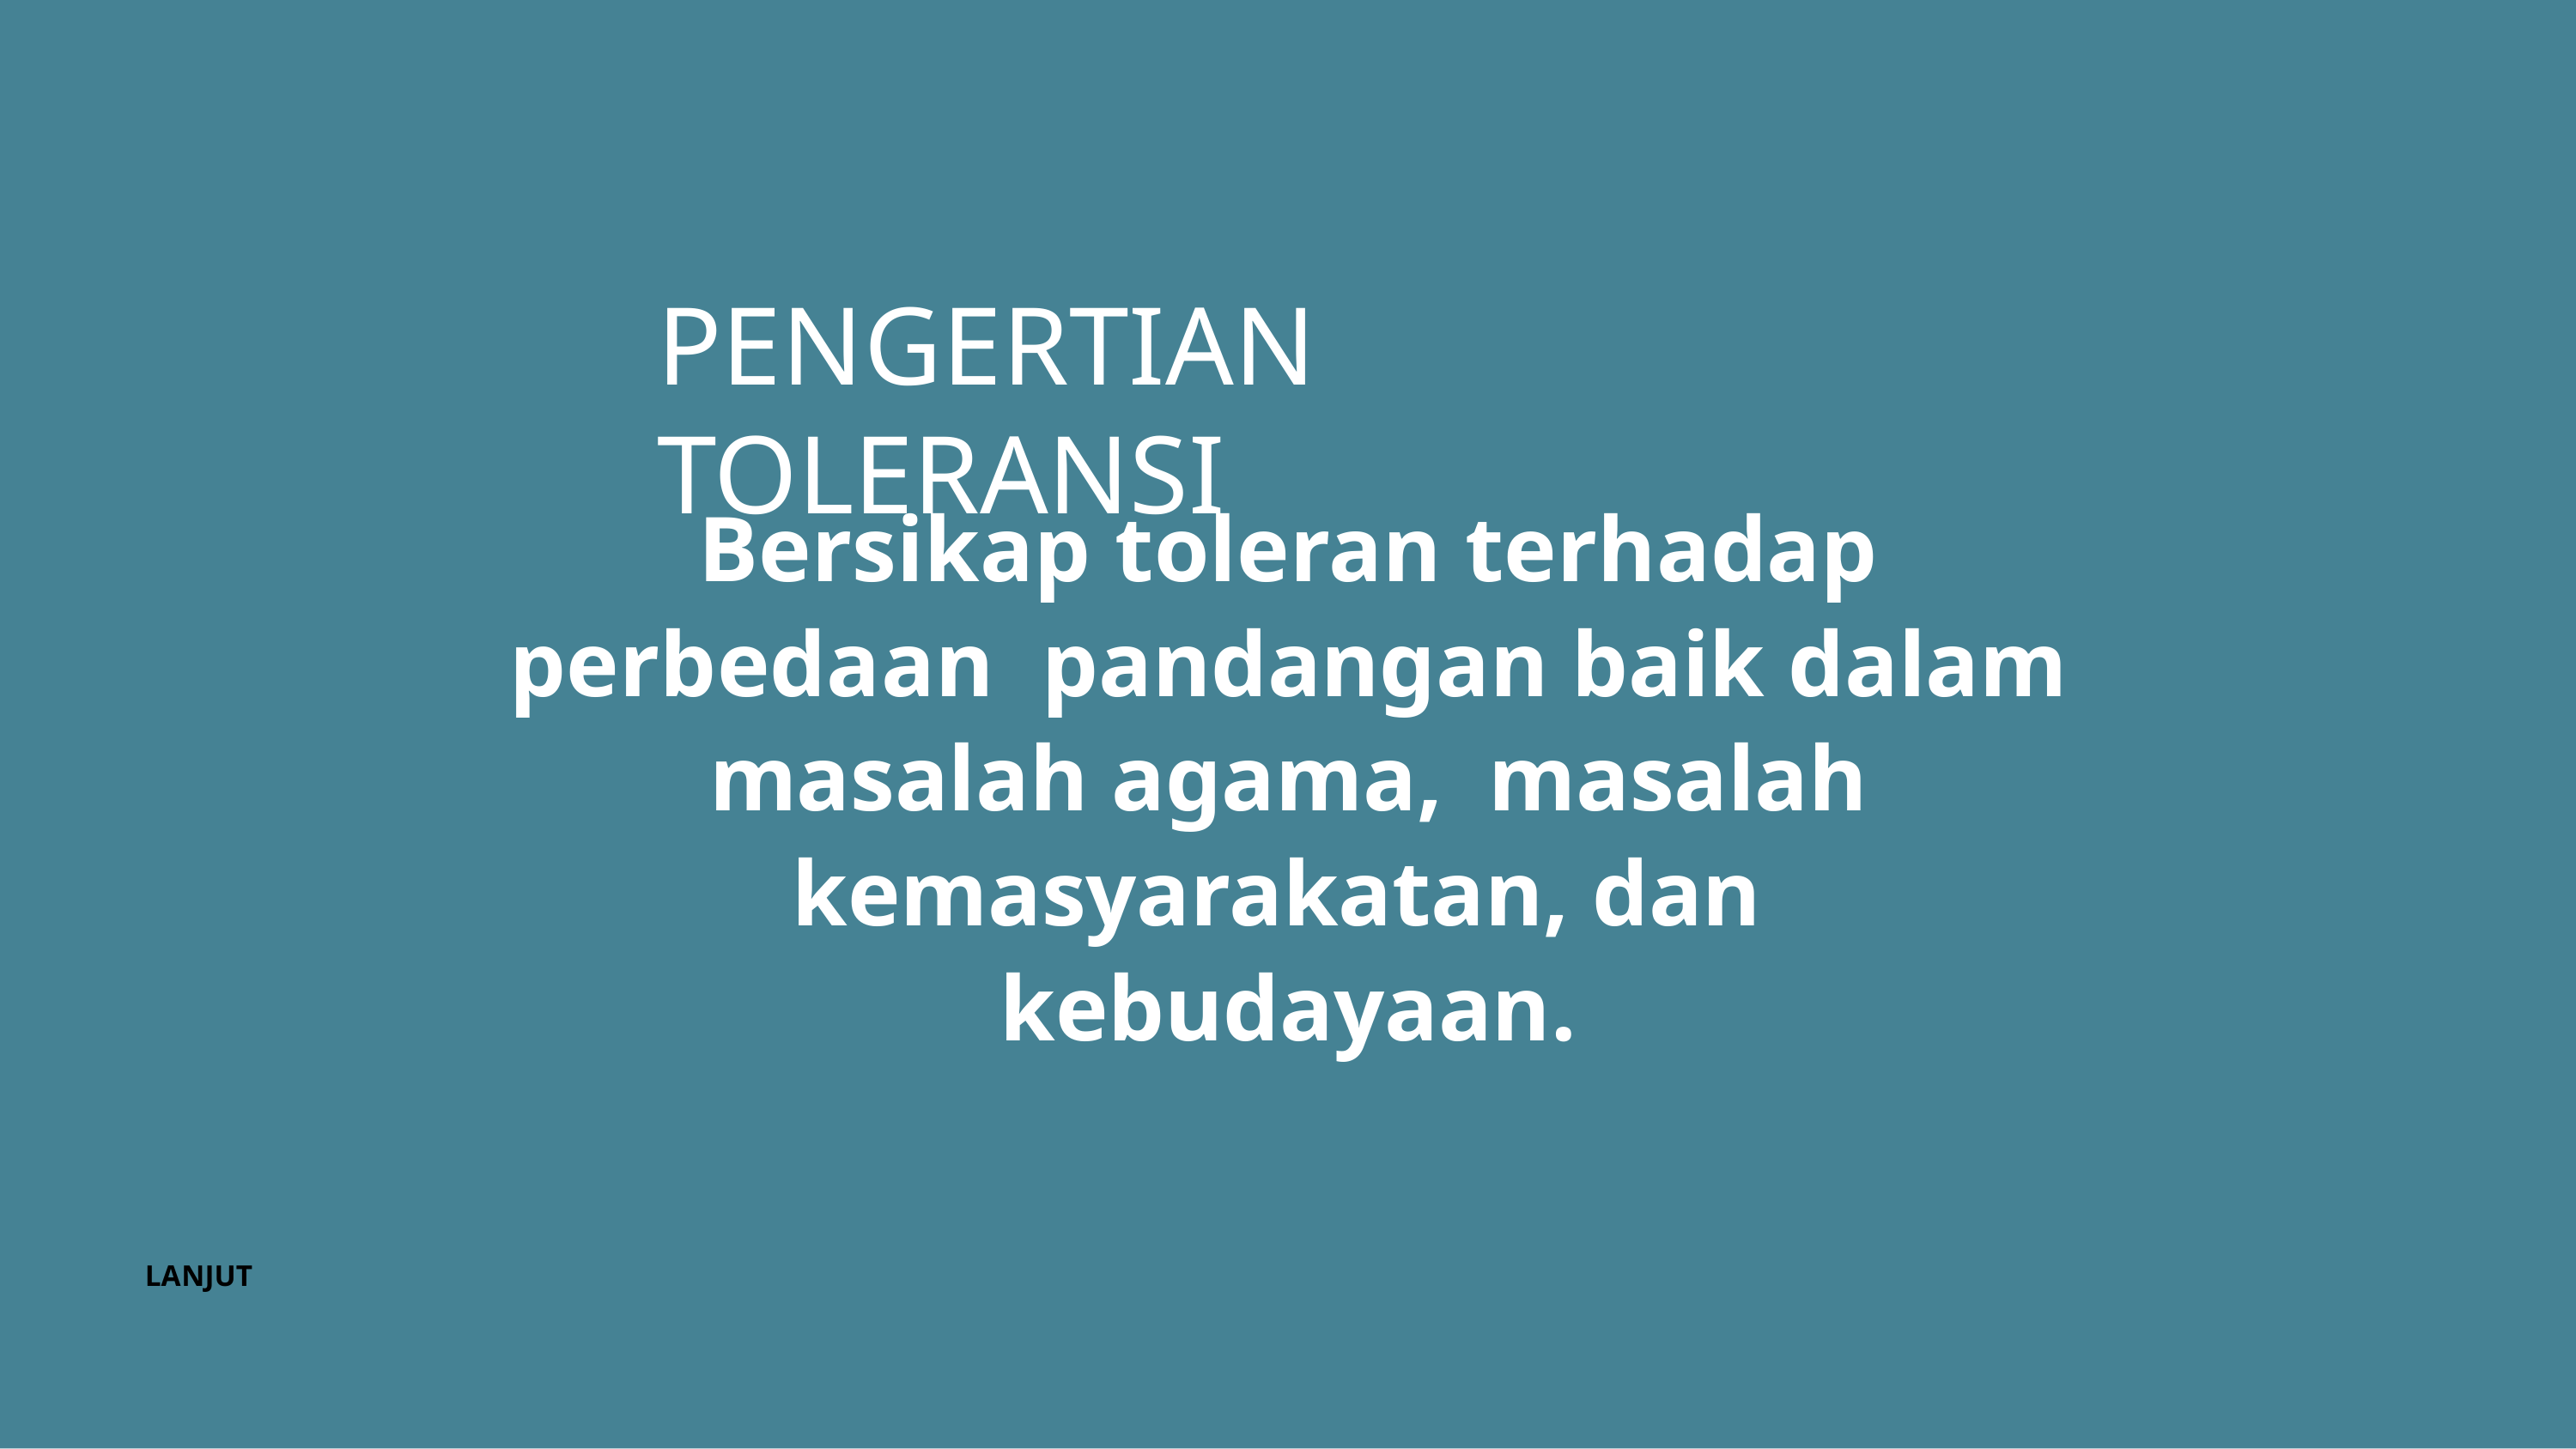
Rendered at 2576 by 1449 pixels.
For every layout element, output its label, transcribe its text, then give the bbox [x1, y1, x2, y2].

text_box LANJUT [143, 1255, 254, 1292]
title PENGERTIAN TOLERANSI [654, 276, 1893, 536]
list Bersikap toleran terhadap perbedaan pandangan baik dalam masalah agama, masalah kemasyarakatan, dan kebudayaan. [492, 482, 2084, 1313]
